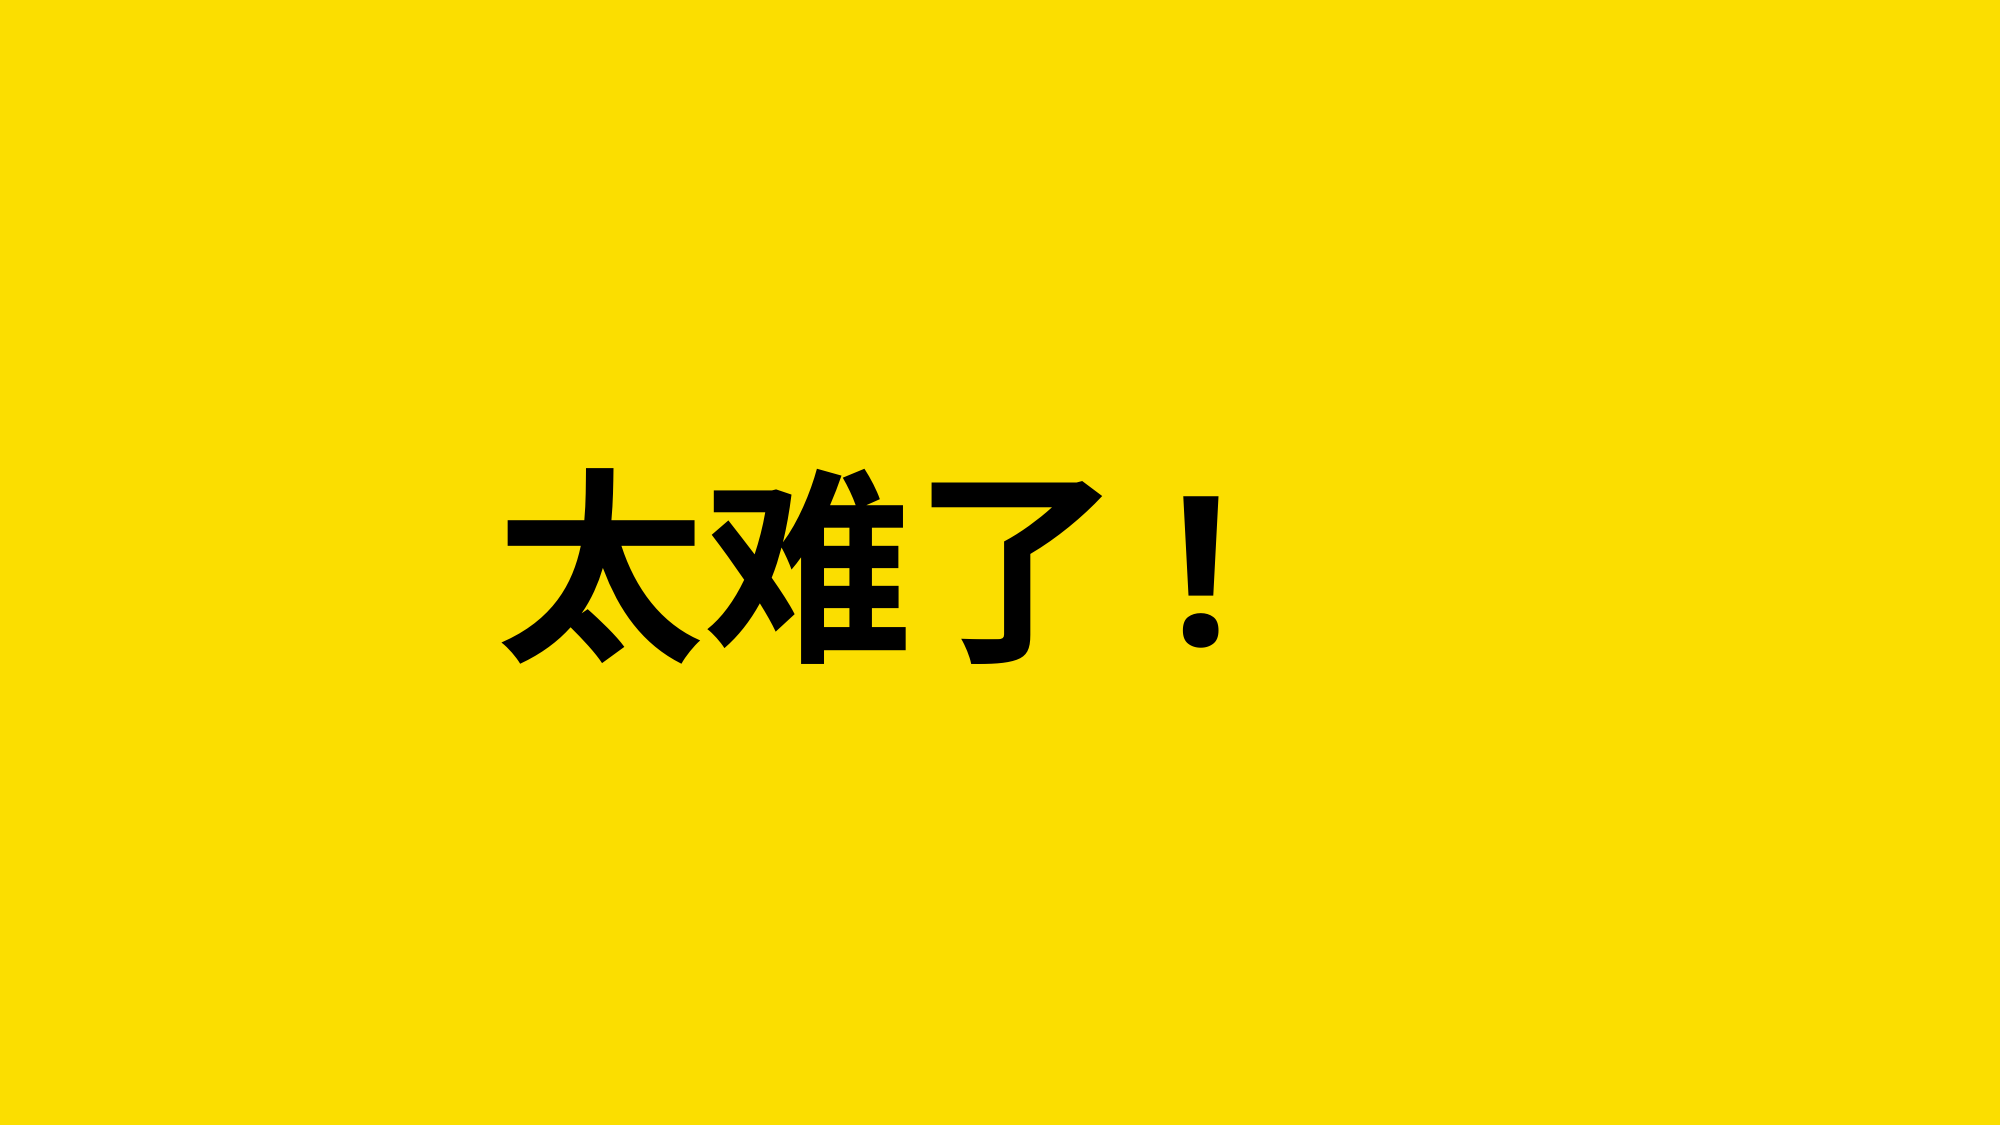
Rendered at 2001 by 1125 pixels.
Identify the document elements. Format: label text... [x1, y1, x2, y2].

text_box 太难了! [492, 433, 1235, 692]
